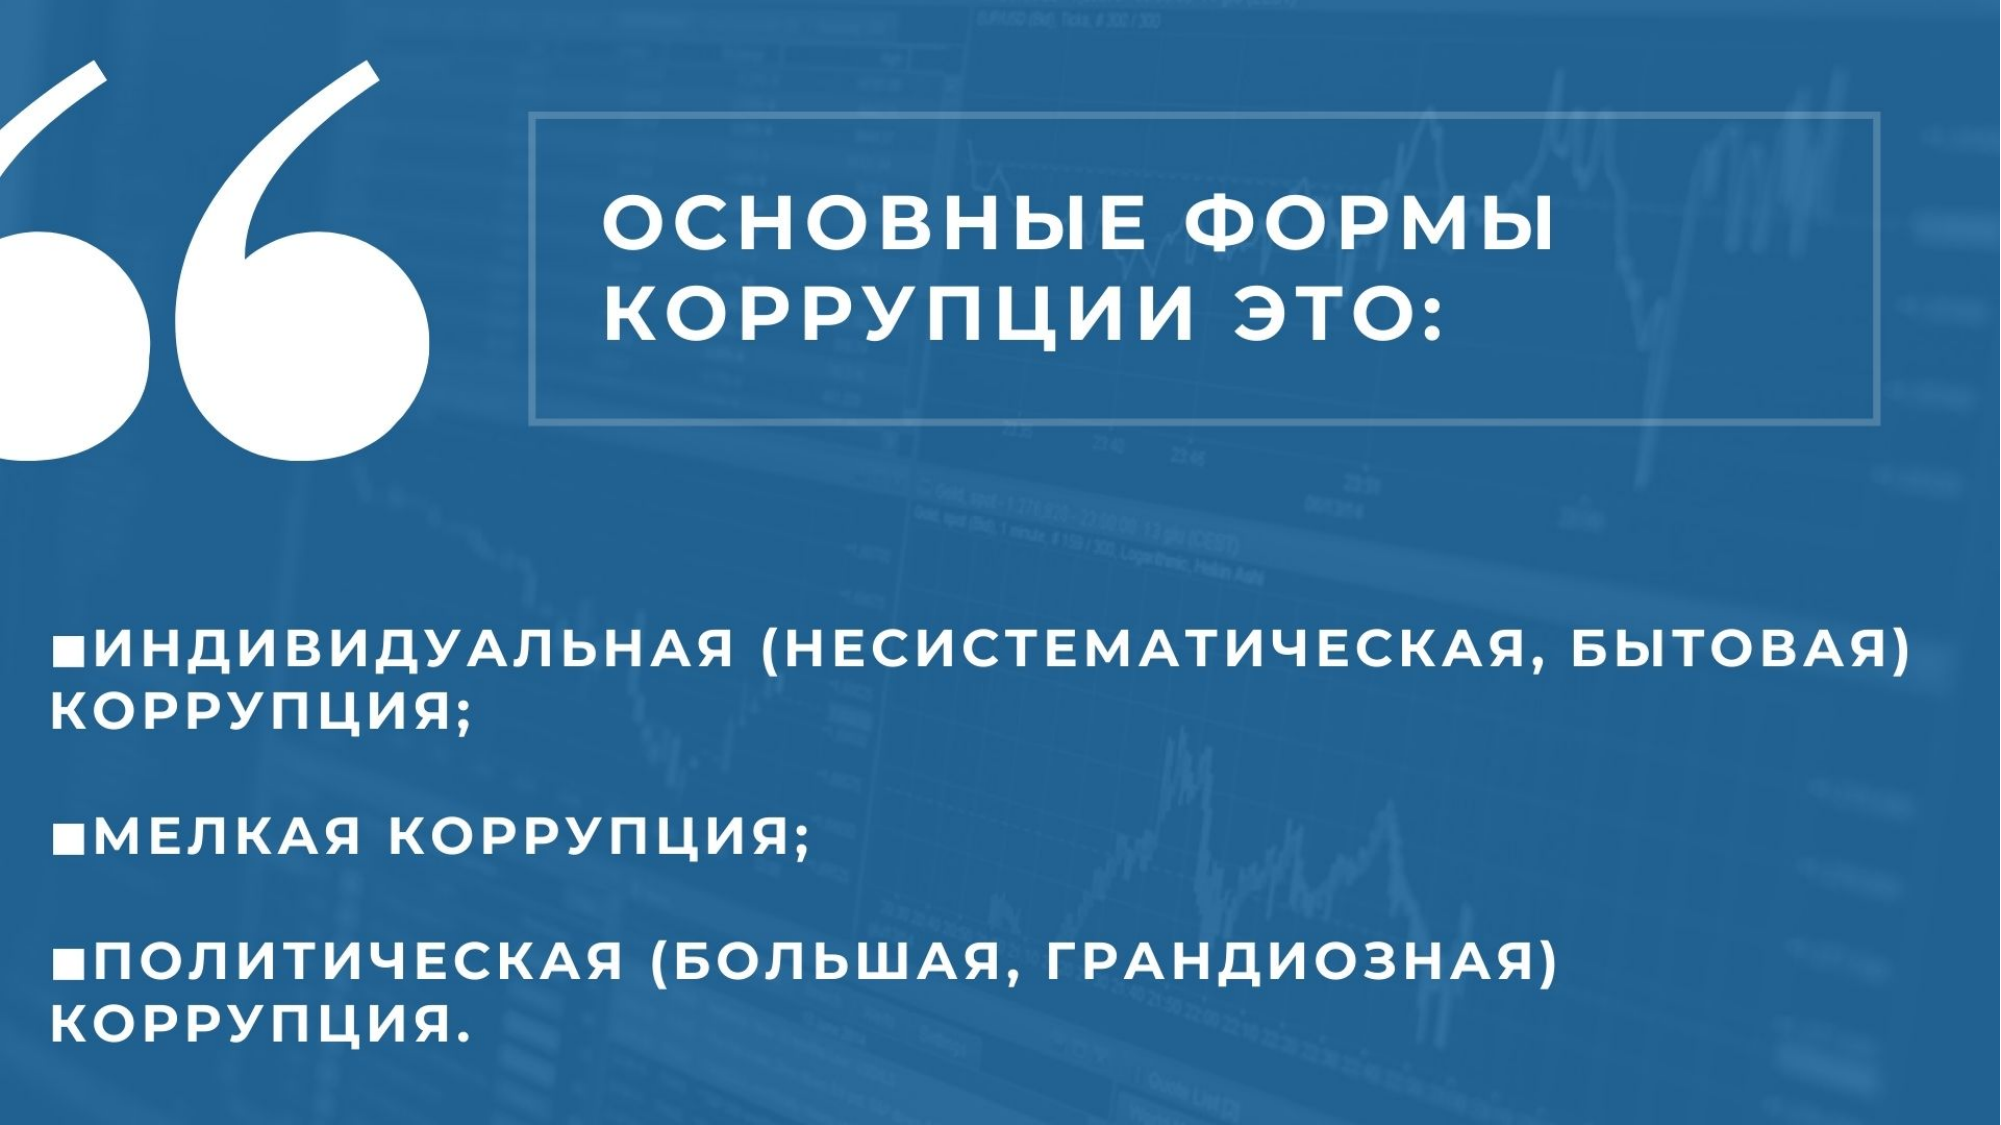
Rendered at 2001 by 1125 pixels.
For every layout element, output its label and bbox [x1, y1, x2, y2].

list [0, 0, 2000, 1125]
